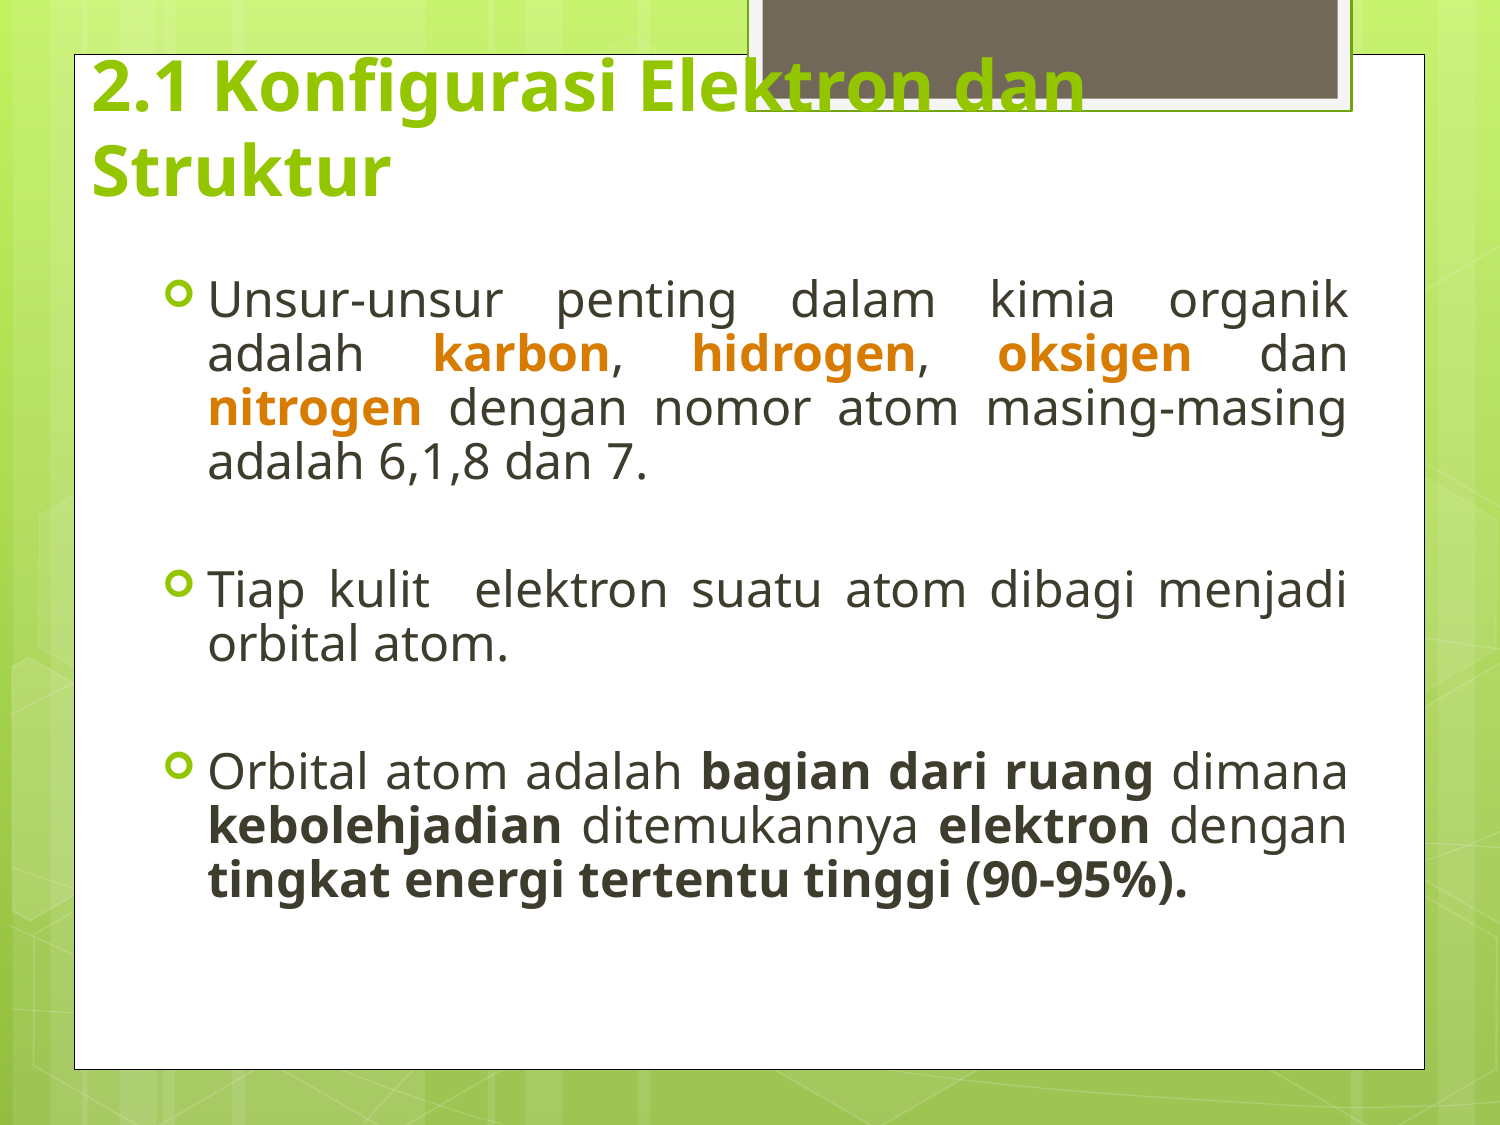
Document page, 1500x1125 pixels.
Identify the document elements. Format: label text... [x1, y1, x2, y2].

title 2.1 Konfigurasi Elektron dan Struktur [76, 30, 1376, 219]
list Unsur-unsur penting dalam kimia organik adalah karbon, hidrogen, oksigen dan nitrogen dengan nomor atom masing-masing adalah 6,1,8 dan 7. Tiap kulit elektron suatu atom dibagi menjadi orbital atom. Orbital atom adalah bagian dari ruang dimana kebolehjadian ditemukannya elektron dengan tingkat energi tertentu tinggi (90-95%). [135, 267, 1365, 1071]
